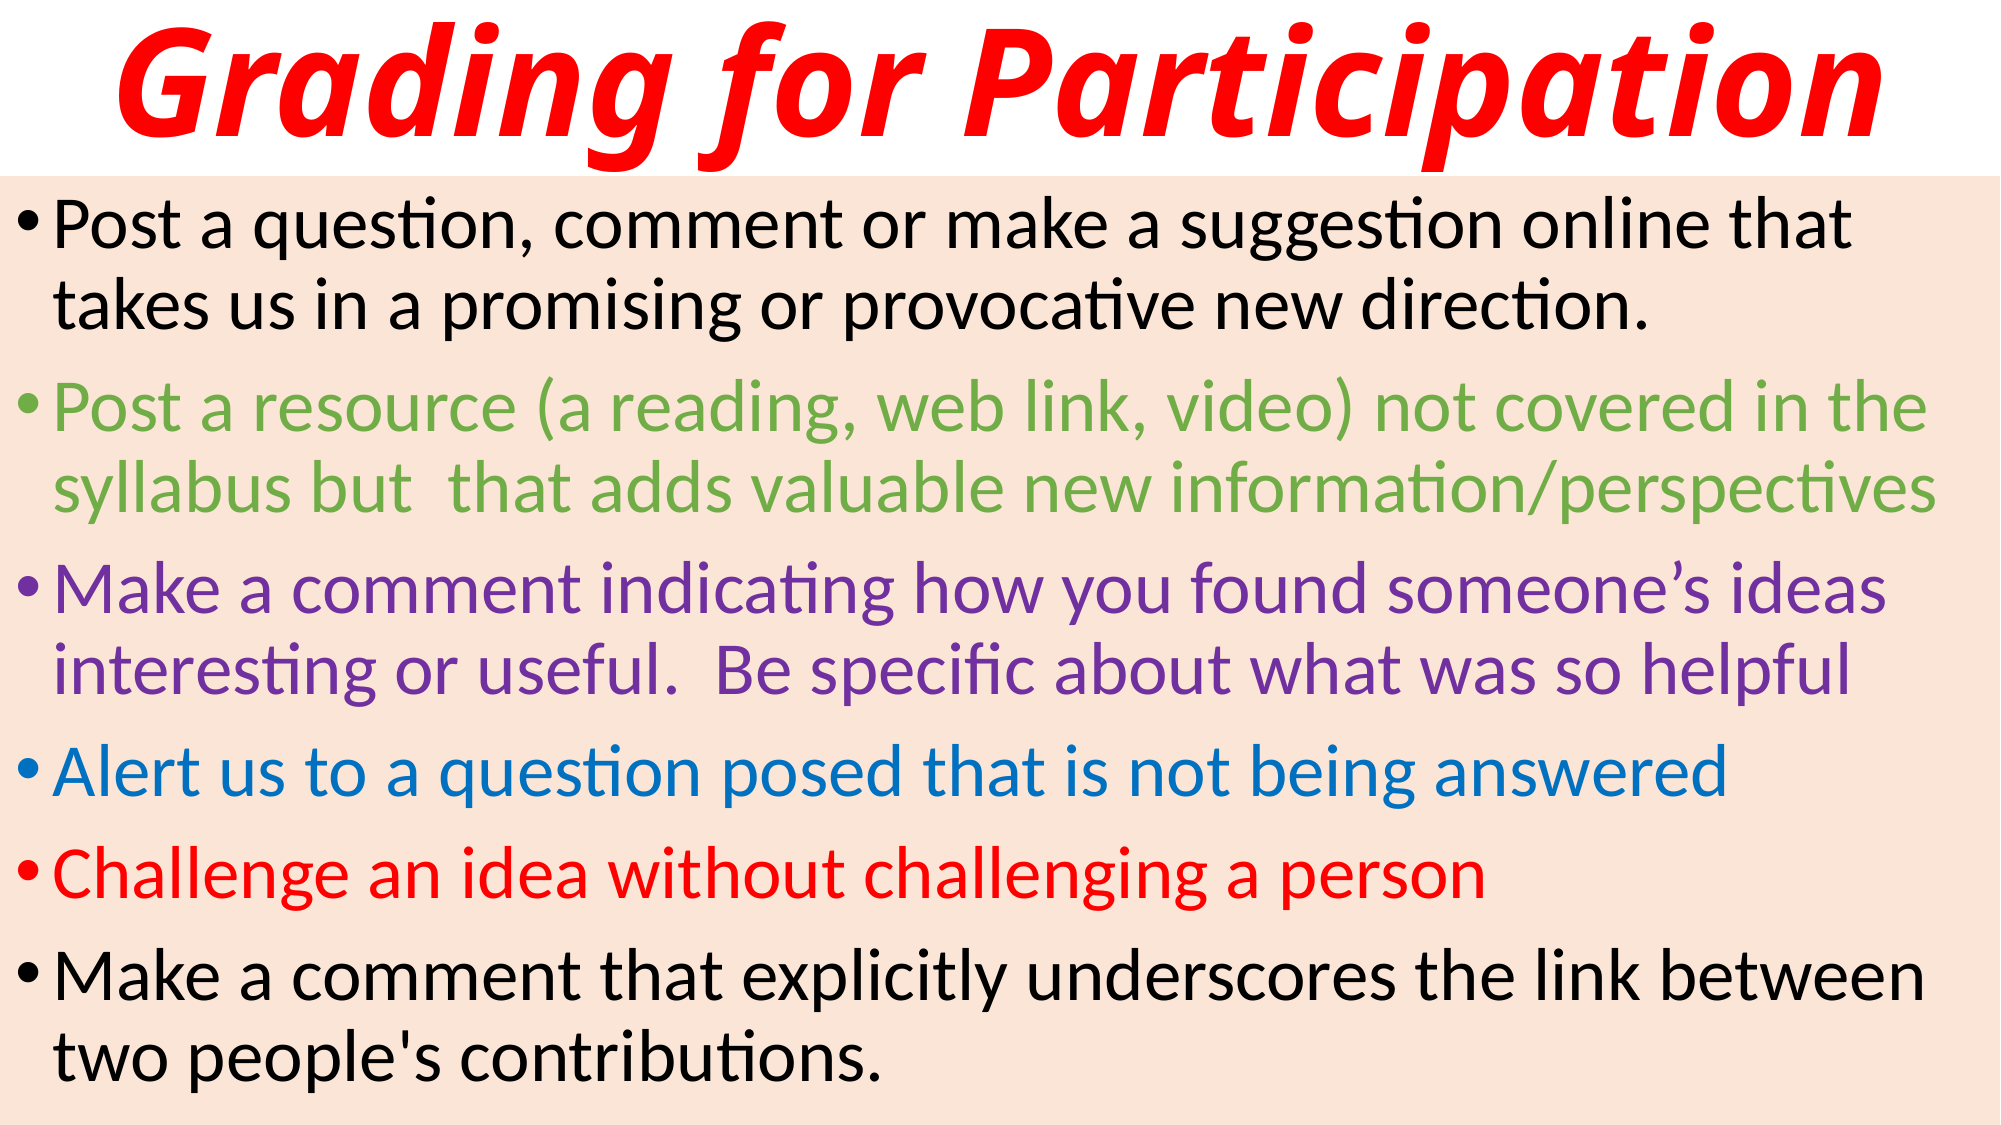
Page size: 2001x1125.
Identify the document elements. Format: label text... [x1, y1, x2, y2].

title Grading for Participation [0, 0, 2000, 176]
list Post a question, comment or make a suggestion online that takes us in a promising or provocative new direction. Post a resource (a reading, web link, video) not covered in the syllabus but that adds valuable new information/perspectives Make a comment indicating how you found someone’s ideas interesting or useful. Be specific about what was so helpful Alert us to a question posed that is not being answered Challenge an idea without challenging a person Make a comment that explicitly underscores the link between two people's contributions. [0, 176, 2000, 1125]
